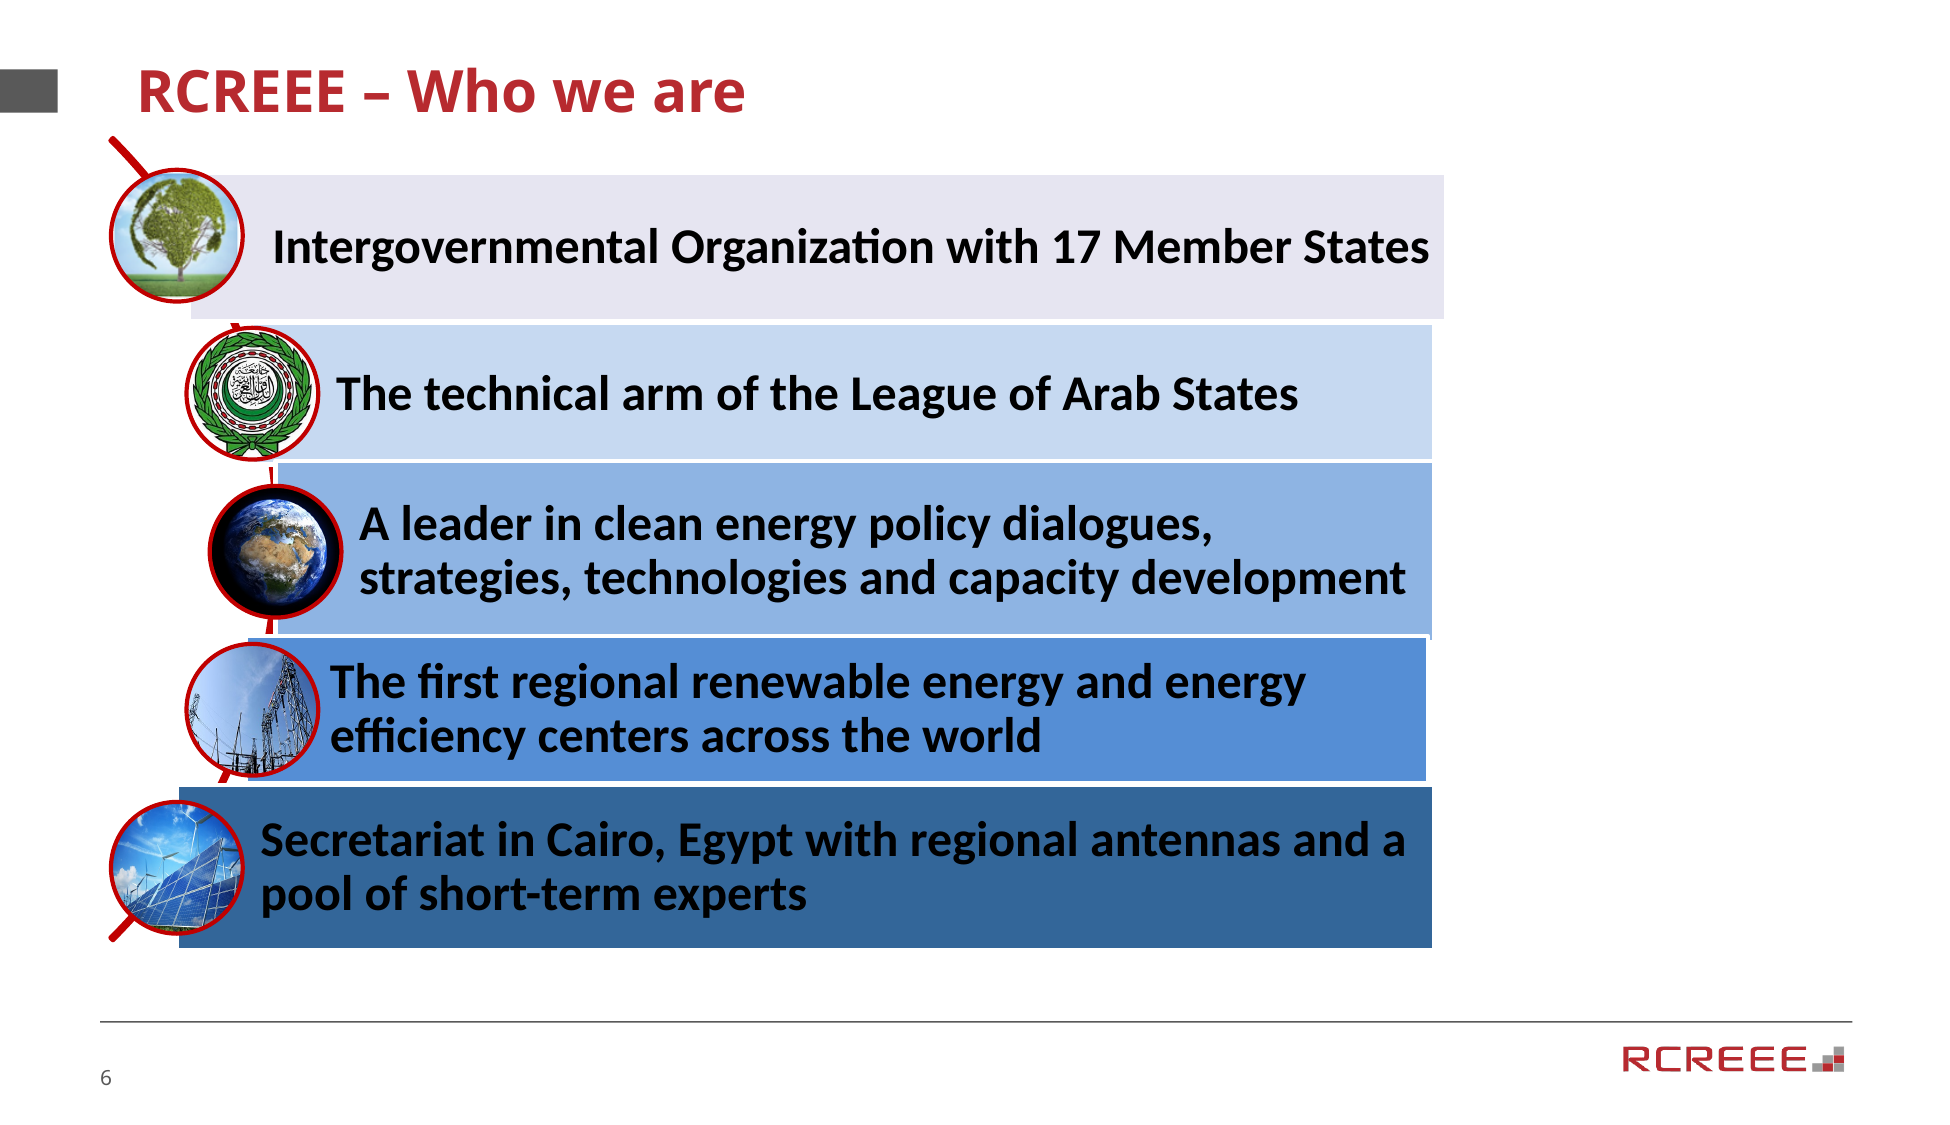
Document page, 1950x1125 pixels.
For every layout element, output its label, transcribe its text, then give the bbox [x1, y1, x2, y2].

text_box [97, 130, 1852, 974]
picture [1619, 1044, 1848, 1078]
title RCREEE – Who we are [135, 46, 1852, 128]
